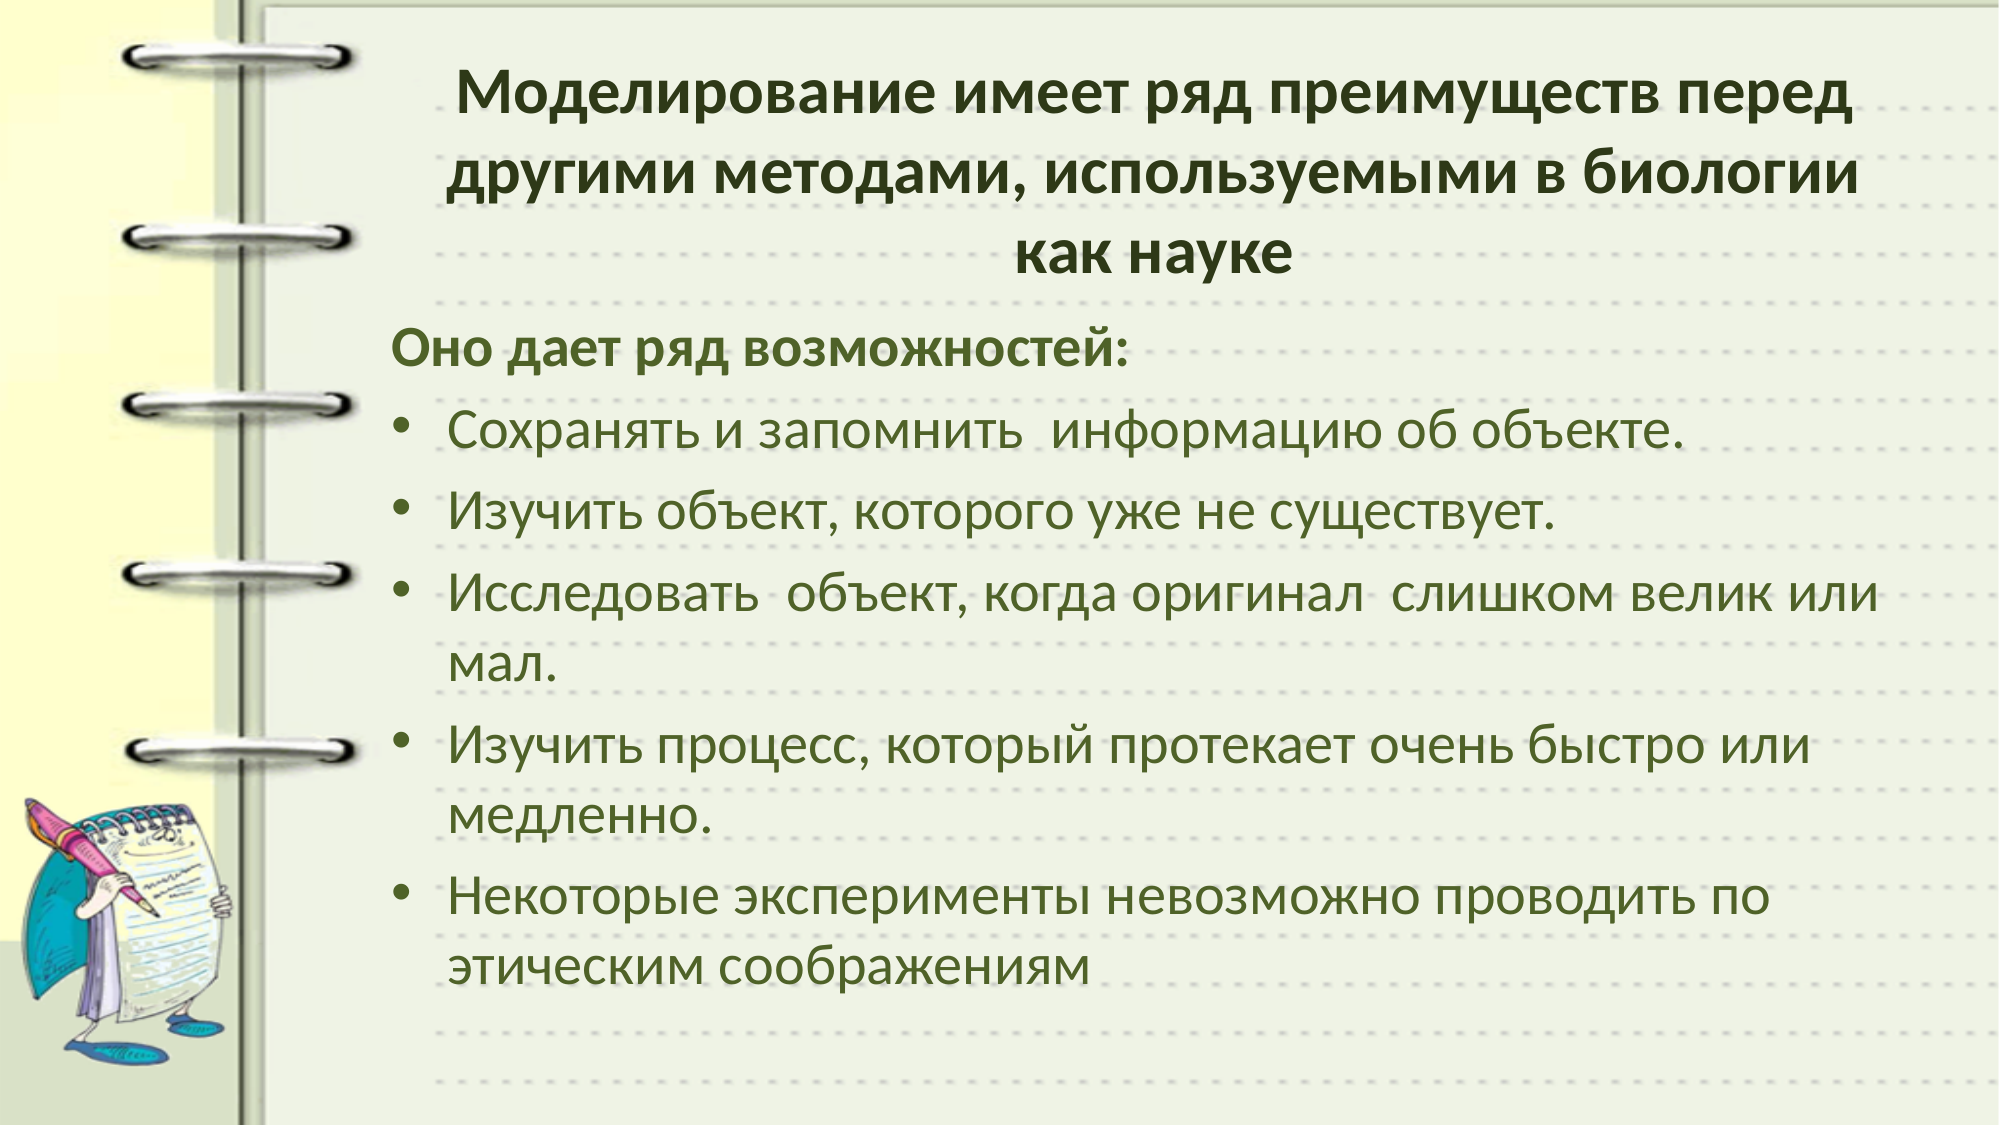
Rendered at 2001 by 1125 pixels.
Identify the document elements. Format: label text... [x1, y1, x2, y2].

title Моделирование имеет ряд преимуществ перед другими методами, используемыми в биологии как науке [376, 113, 1933, 300]
picture [0, 0, 2001, 1125]
list Оно дает ряд возможностей: Сохранять и запомнить информацию об объекте. Изучить объект, которого уже не существует. Исследовать объект, когда оригинал слишком велик или мал. Изучить процесс, который протекает очень быстро или медленно. Некоторые эксперименты невозможно проводить по этическим соображениям [376, 300, 1933, 1043]
